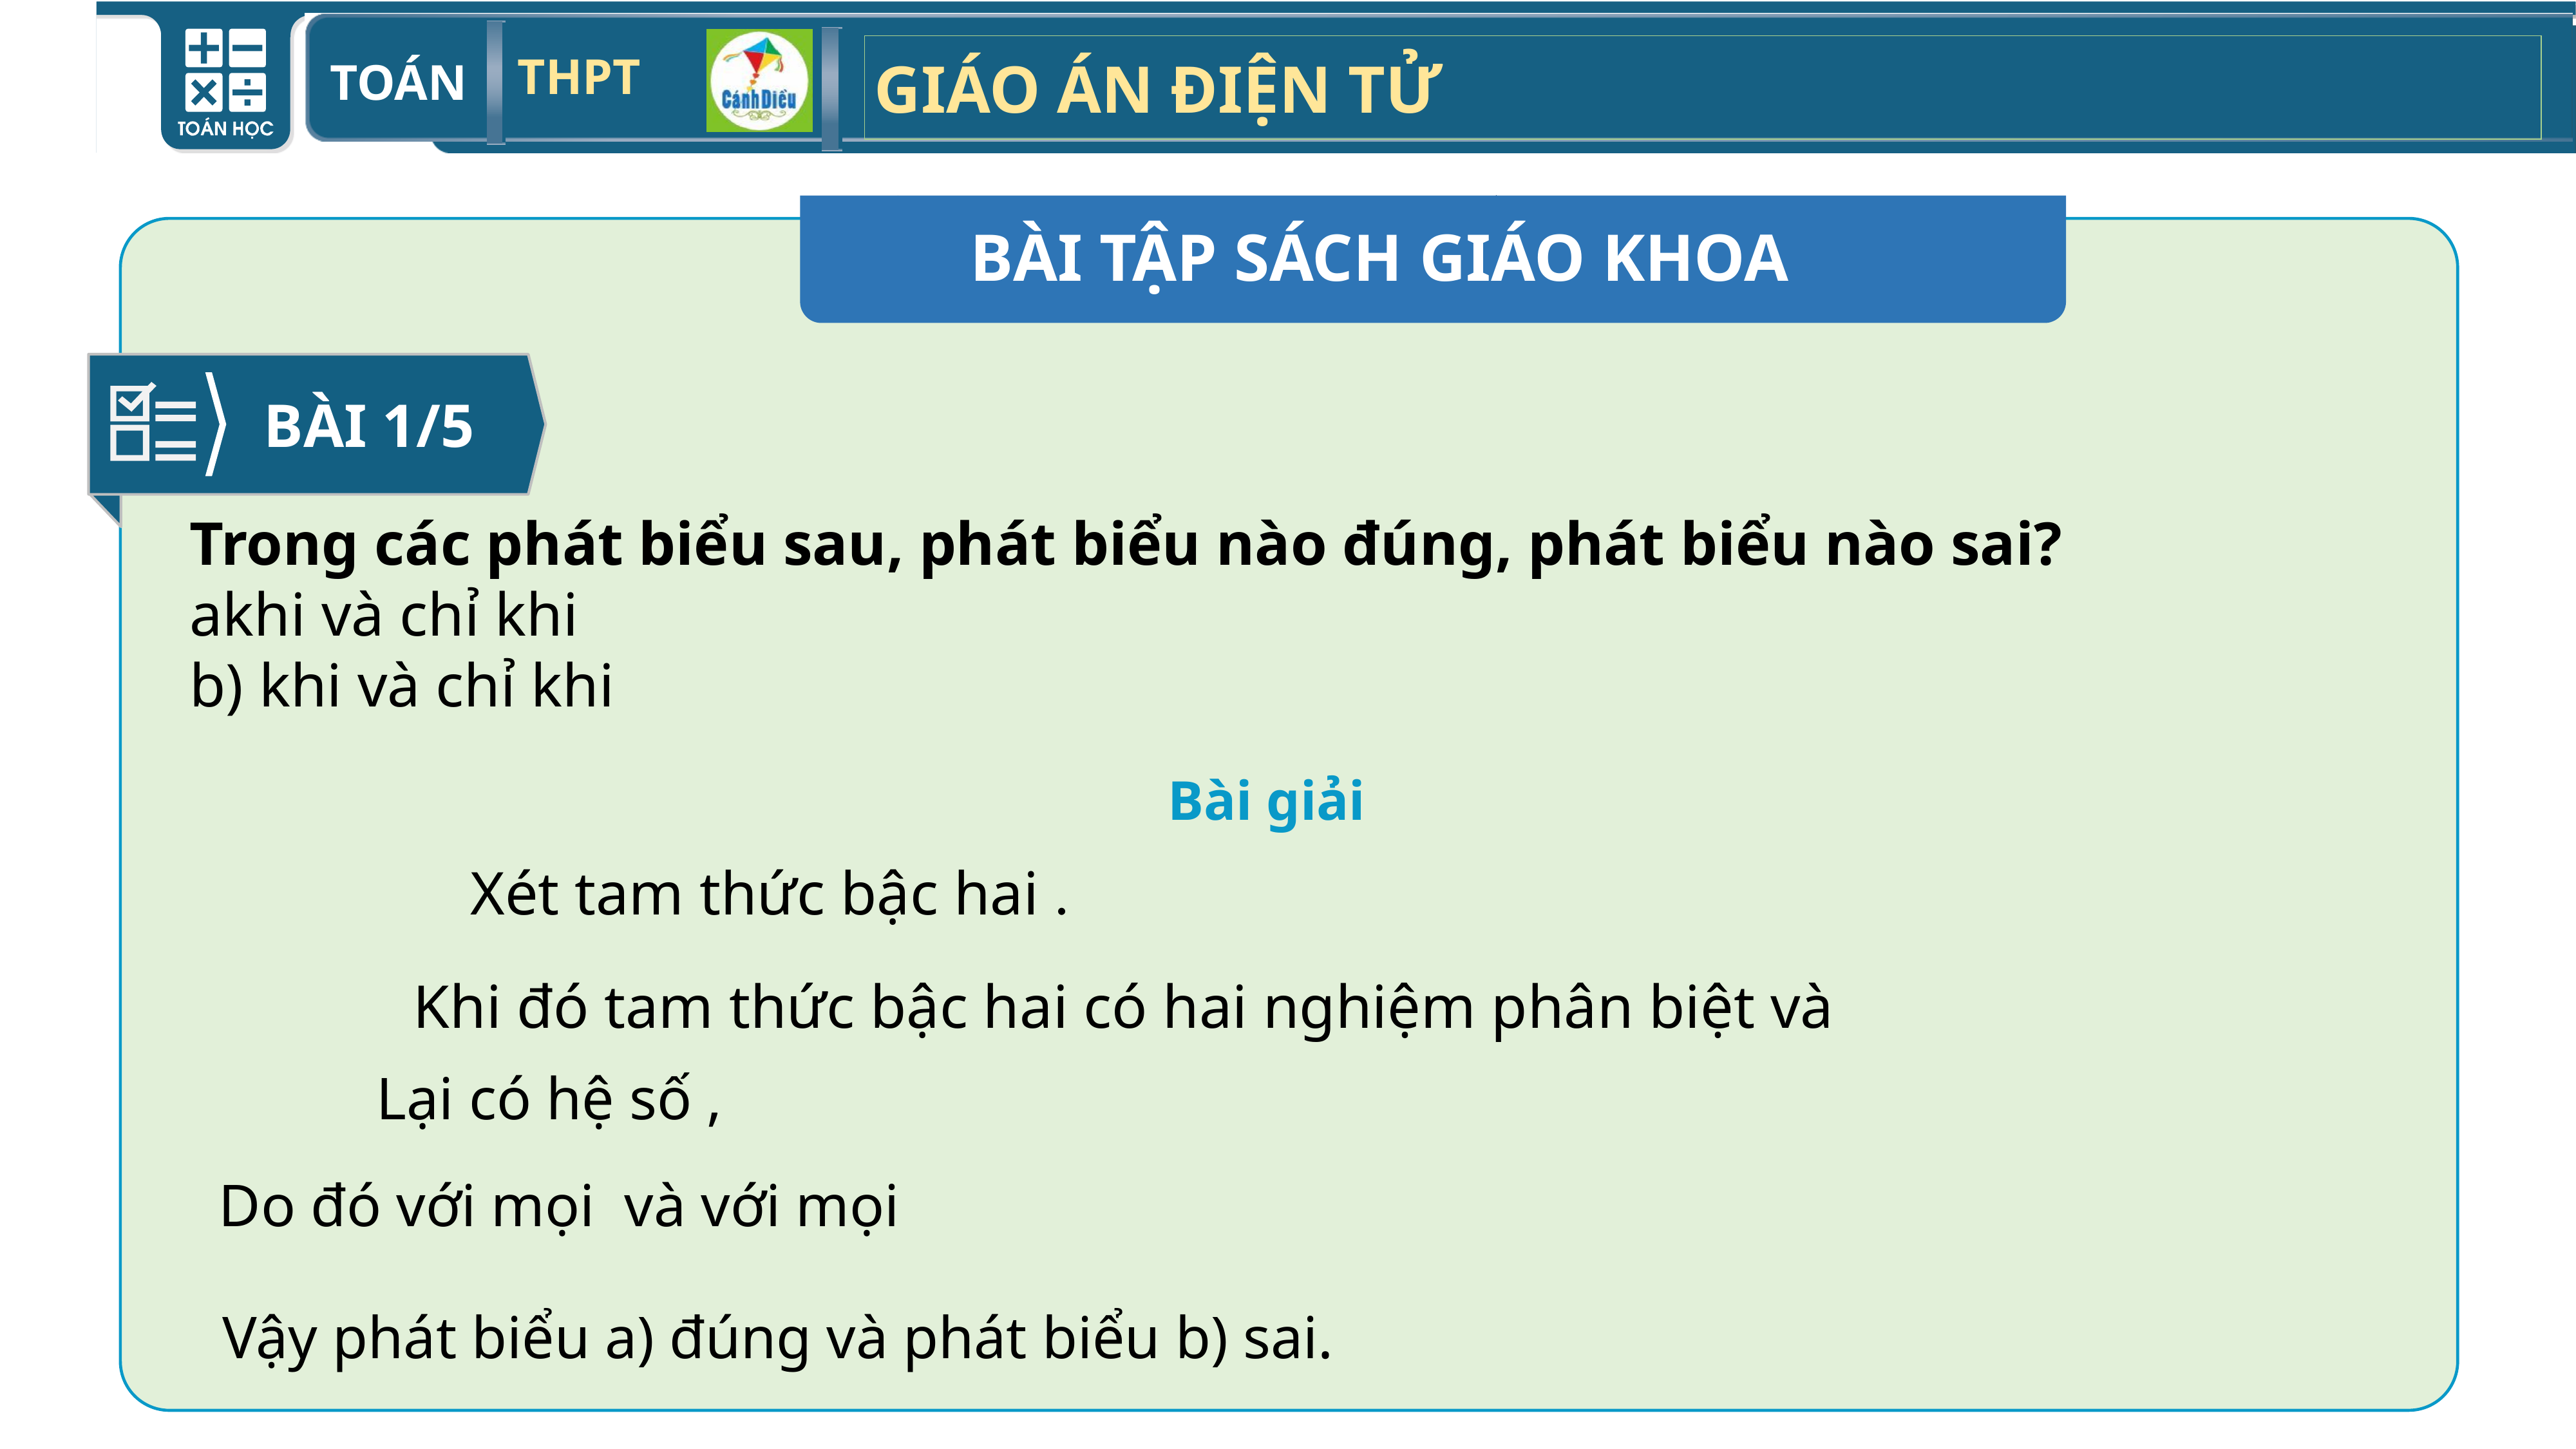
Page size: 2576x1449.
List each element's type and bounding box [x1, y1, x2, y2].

text_box [88, 354, 546, 527]
picture [97, 13, 2576, 153]
text_box [120, 194, 2458, 1411]
